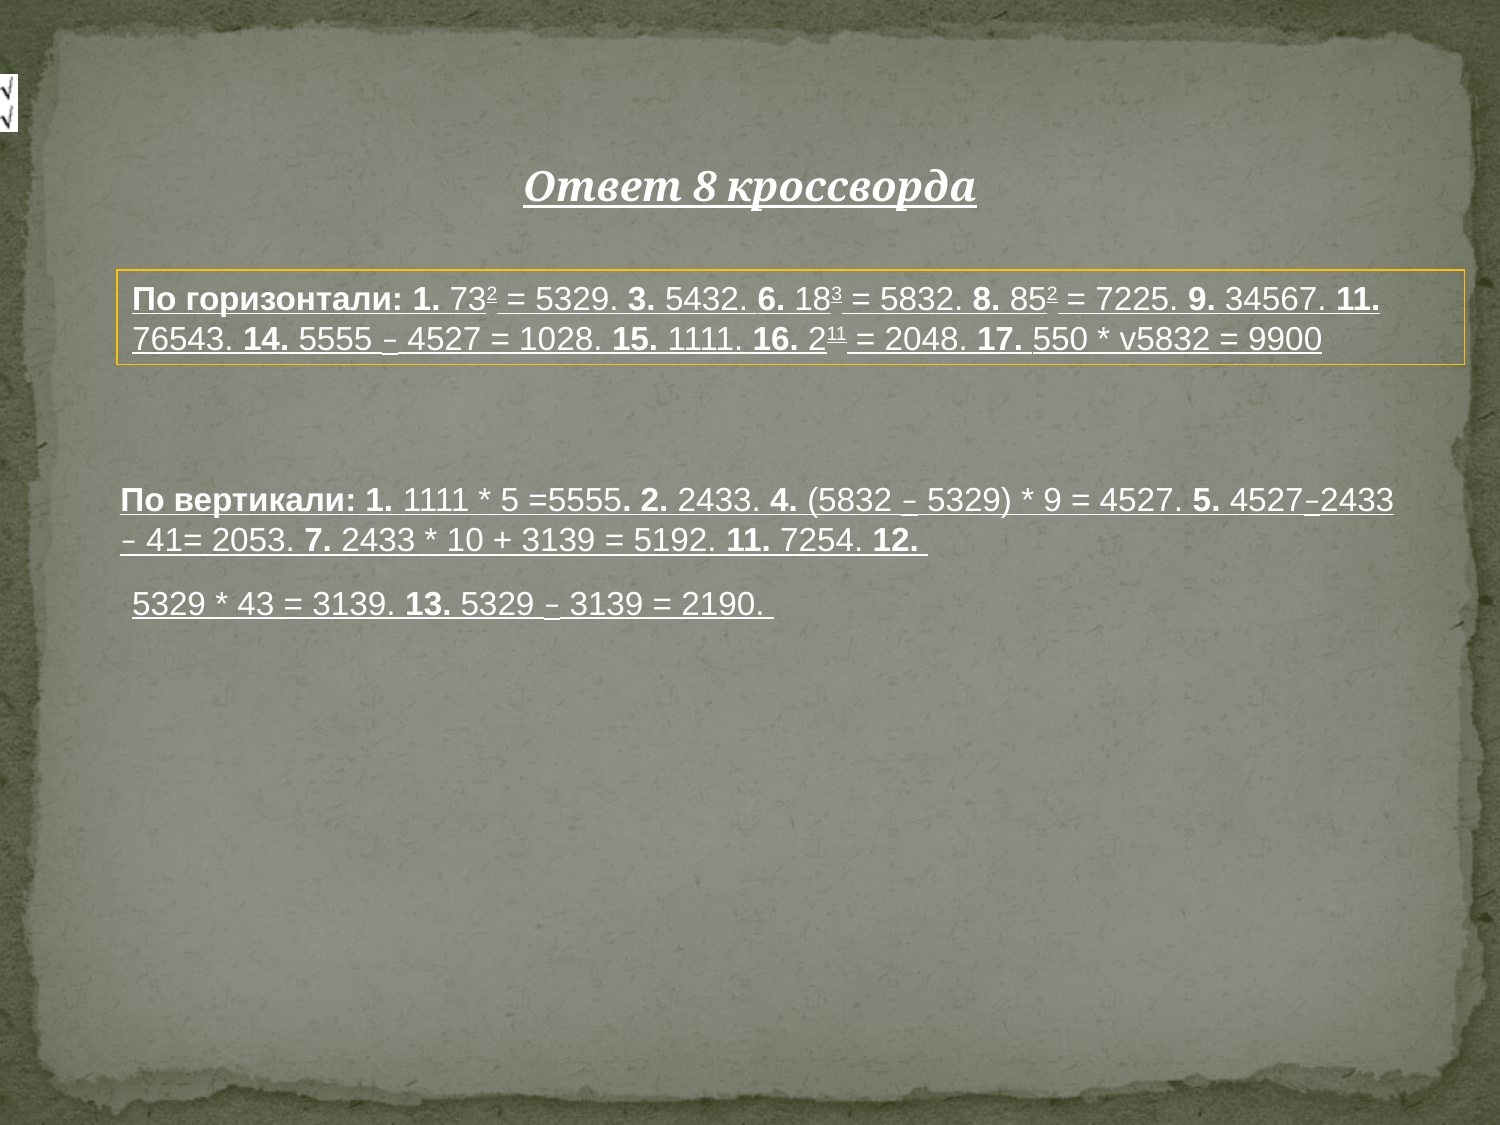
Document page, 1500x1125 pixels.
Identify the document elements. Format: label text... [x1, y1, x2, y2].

text_box Ответ 8 кроссворда [163, 152, 1336, 218]
text_box По вертикали: 1. 1111 * 5 =5555. 2. 2433. 4. (5832 – 5329) * 9 = 4527. 5. 4527–2433 – 41= 2053. 7. 2433 * 10 + 3139 = 5192. 11. 7254. 12. [105, 430, 1418, 566]
text_box 5329 * 43 = 3139. 13. 5329 – 3139 = 2190. [117, 574, 1336, 630]
text_box По горизонтали: 1. 732 = 5329. 3. 5432. 6. 183 = 5832. 8. 852 = 7225. 9. 34567. 11. 76543. 14. 5555 – 4527 = 1028. 15. 1111. 16. 211 = 2048. 17. 550 * v5832 = 9900 [117, 269, 1465, 365]
picture [0, 74, 18, 132]
